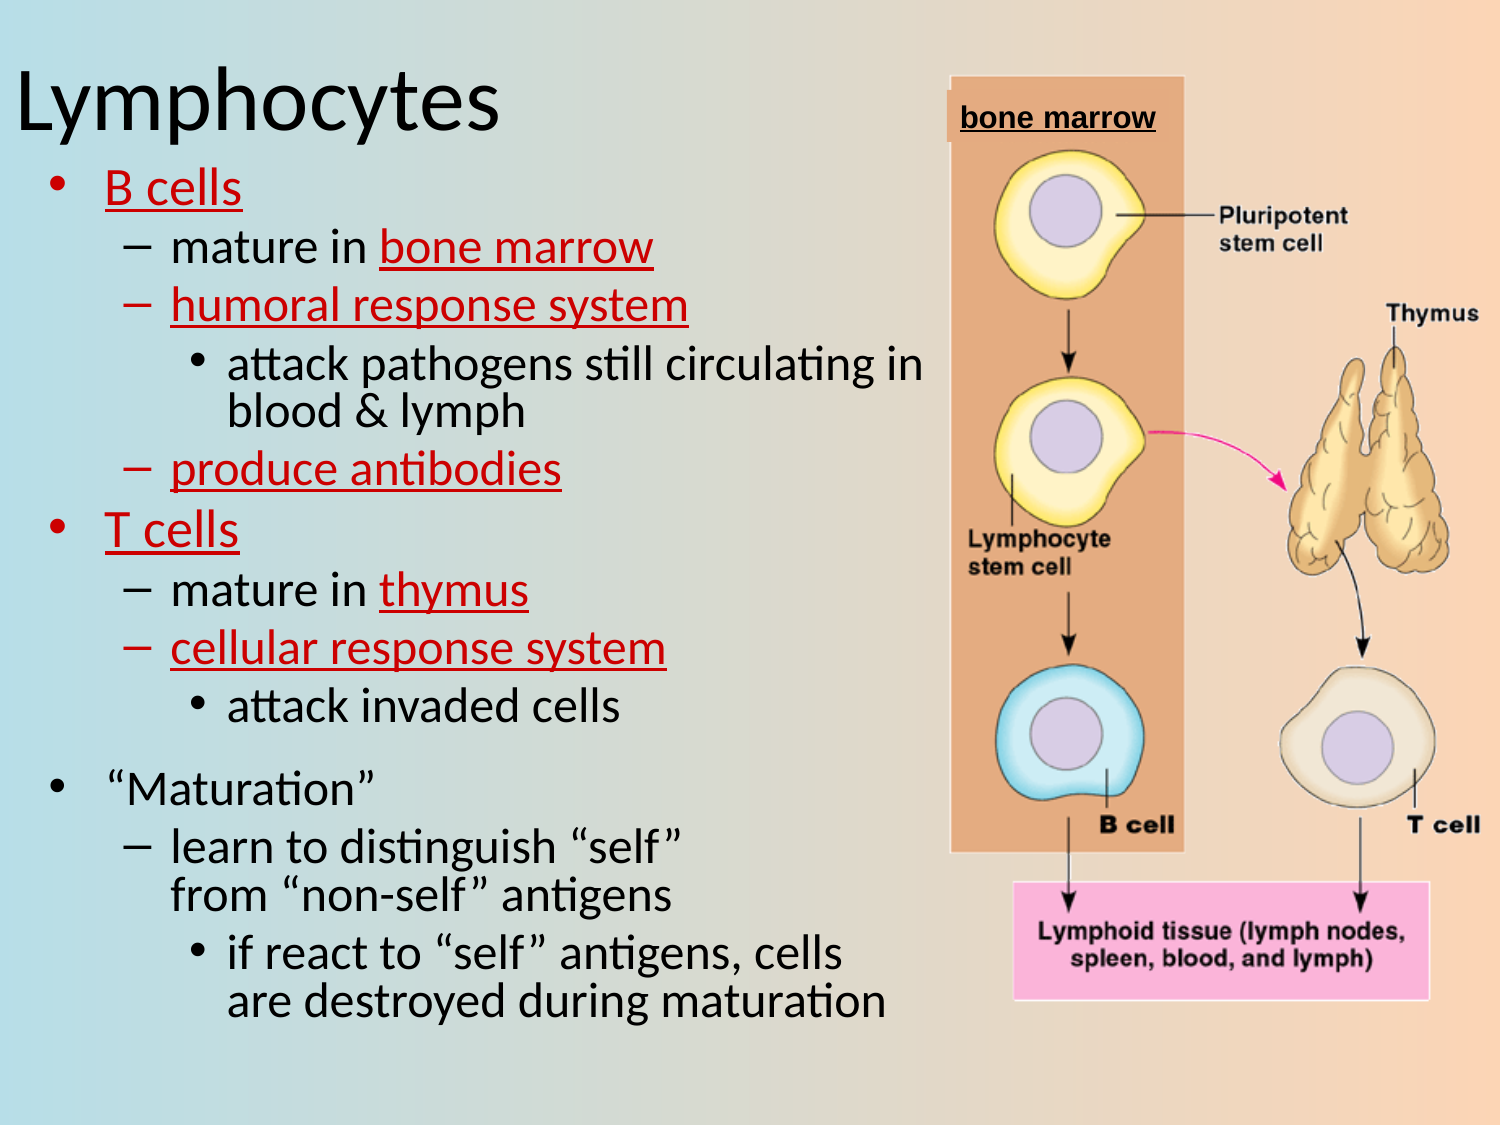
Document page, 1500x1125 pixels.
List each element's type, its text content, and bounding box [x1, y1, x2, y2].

title Lymphocytes [0, 0, 1351, 188]
picture [931, 64, 1494, 1004]
list B cells mature in bone marrow humoral response system attack pathogens still circulating in blood & lymph produce antibodies T cells mature in thymus cellular response system attack invaded cells “Maturation” learn to distinguish “self” from “non-self” antigens if react to “self” antigens, cells are destroyed during maturation [33, 155, 944, 1057]
